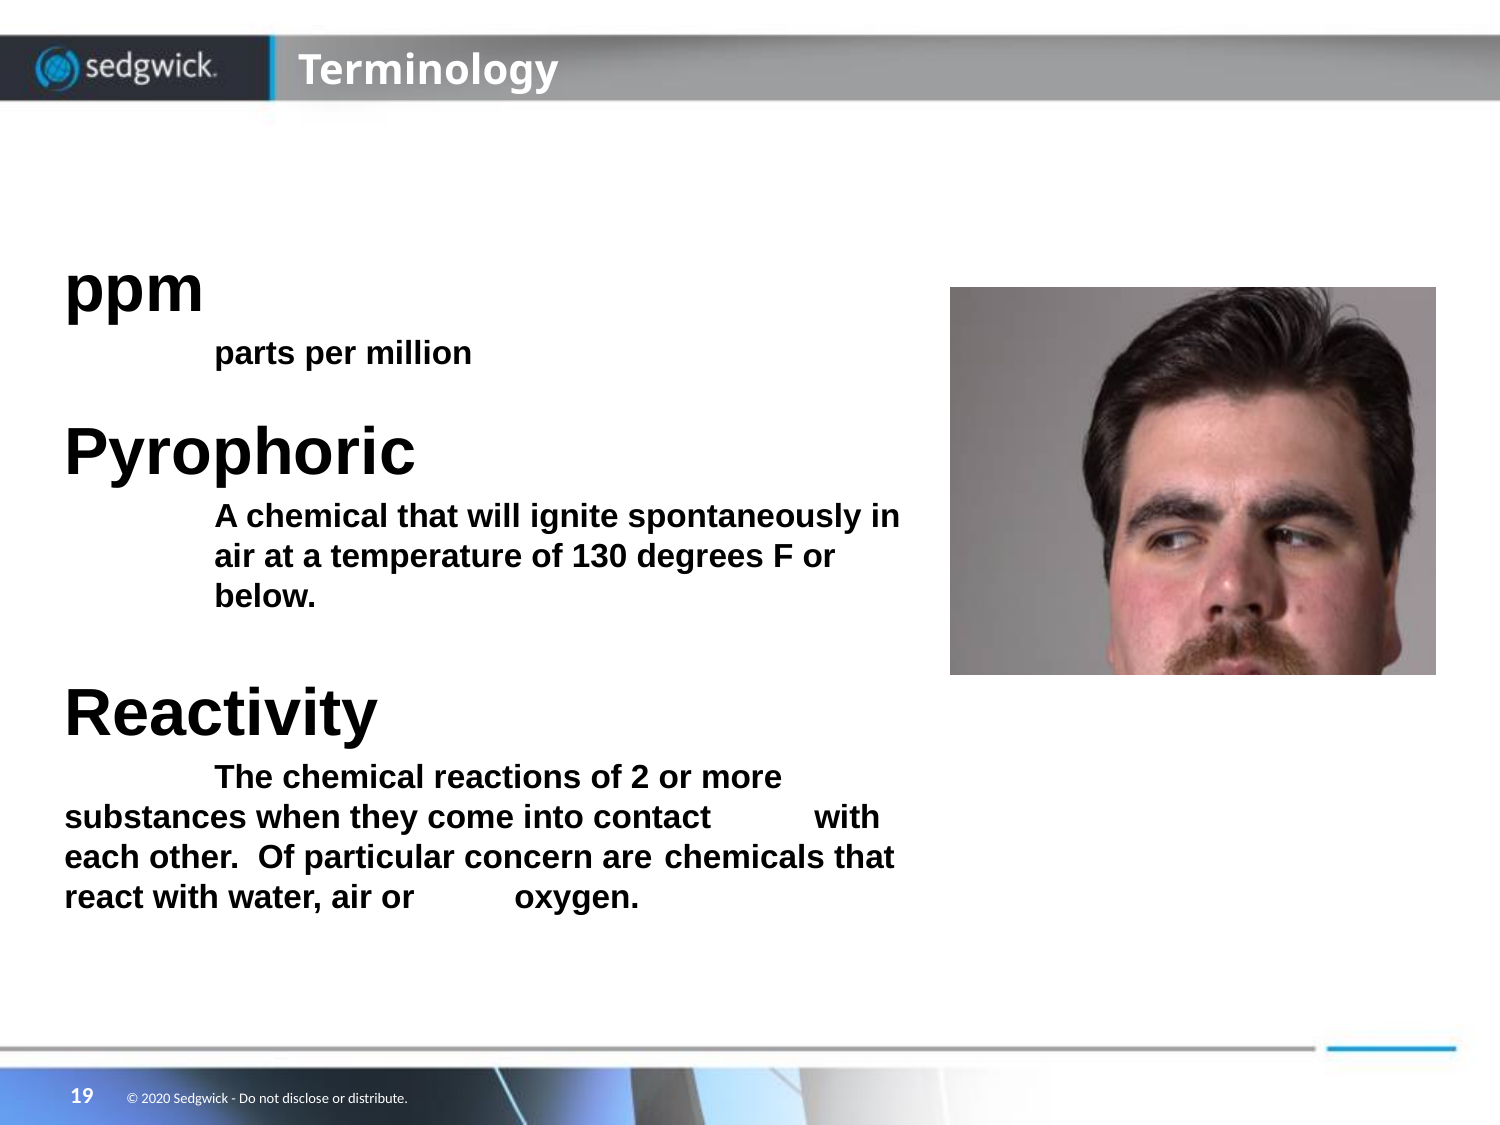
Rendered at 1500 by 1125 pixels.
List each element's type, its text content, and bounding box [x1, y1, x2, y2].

text_box ppm parts per million Pyrophoric A chemical that will ignite spontaneously in air at a temperature of 130 degrees F or below. Reactivity The chemical reactions of 2 or more substances when they come into contact with each other. Of particular concern are chemicals that react with water, air or oxygen. [49, 237, 950, 946]
title Terminology [283, 35, 1500, 101]
picture [0, 0, 1500, 1125]
